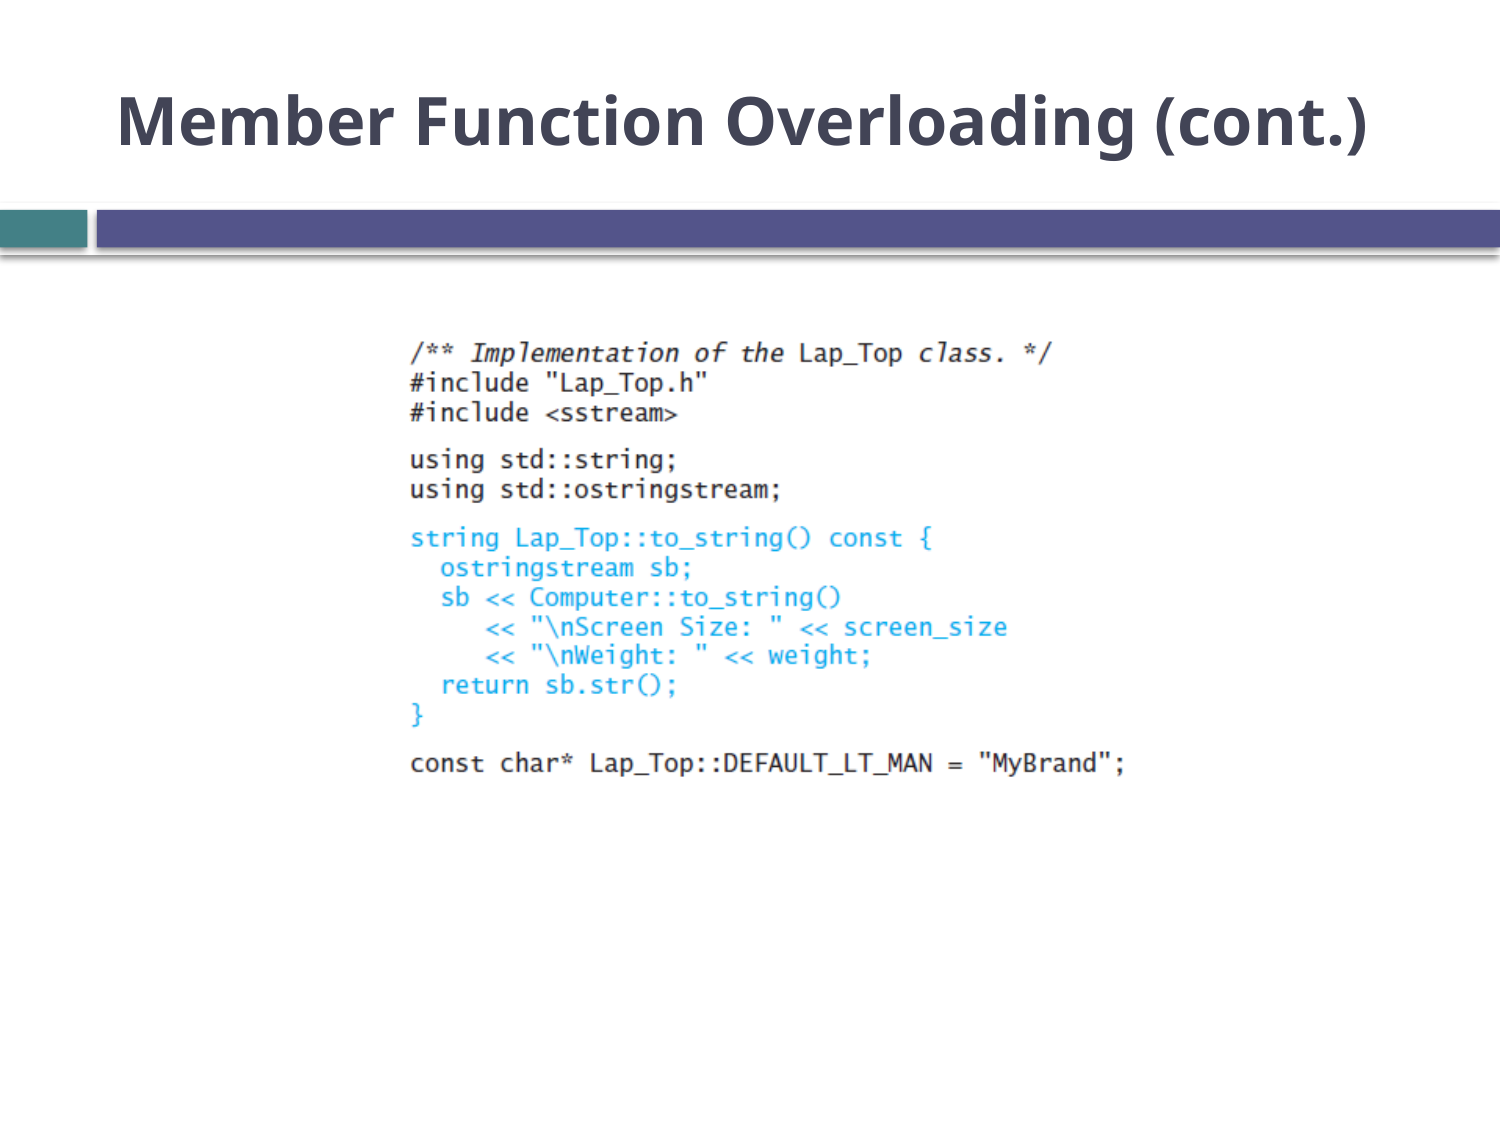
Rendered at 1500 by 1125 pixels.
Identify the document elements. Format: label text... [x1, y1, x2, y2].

picture [399, 333, 1138, 791]
title Member Function Overloading (cont.) [100, 37, 1439, 201]
